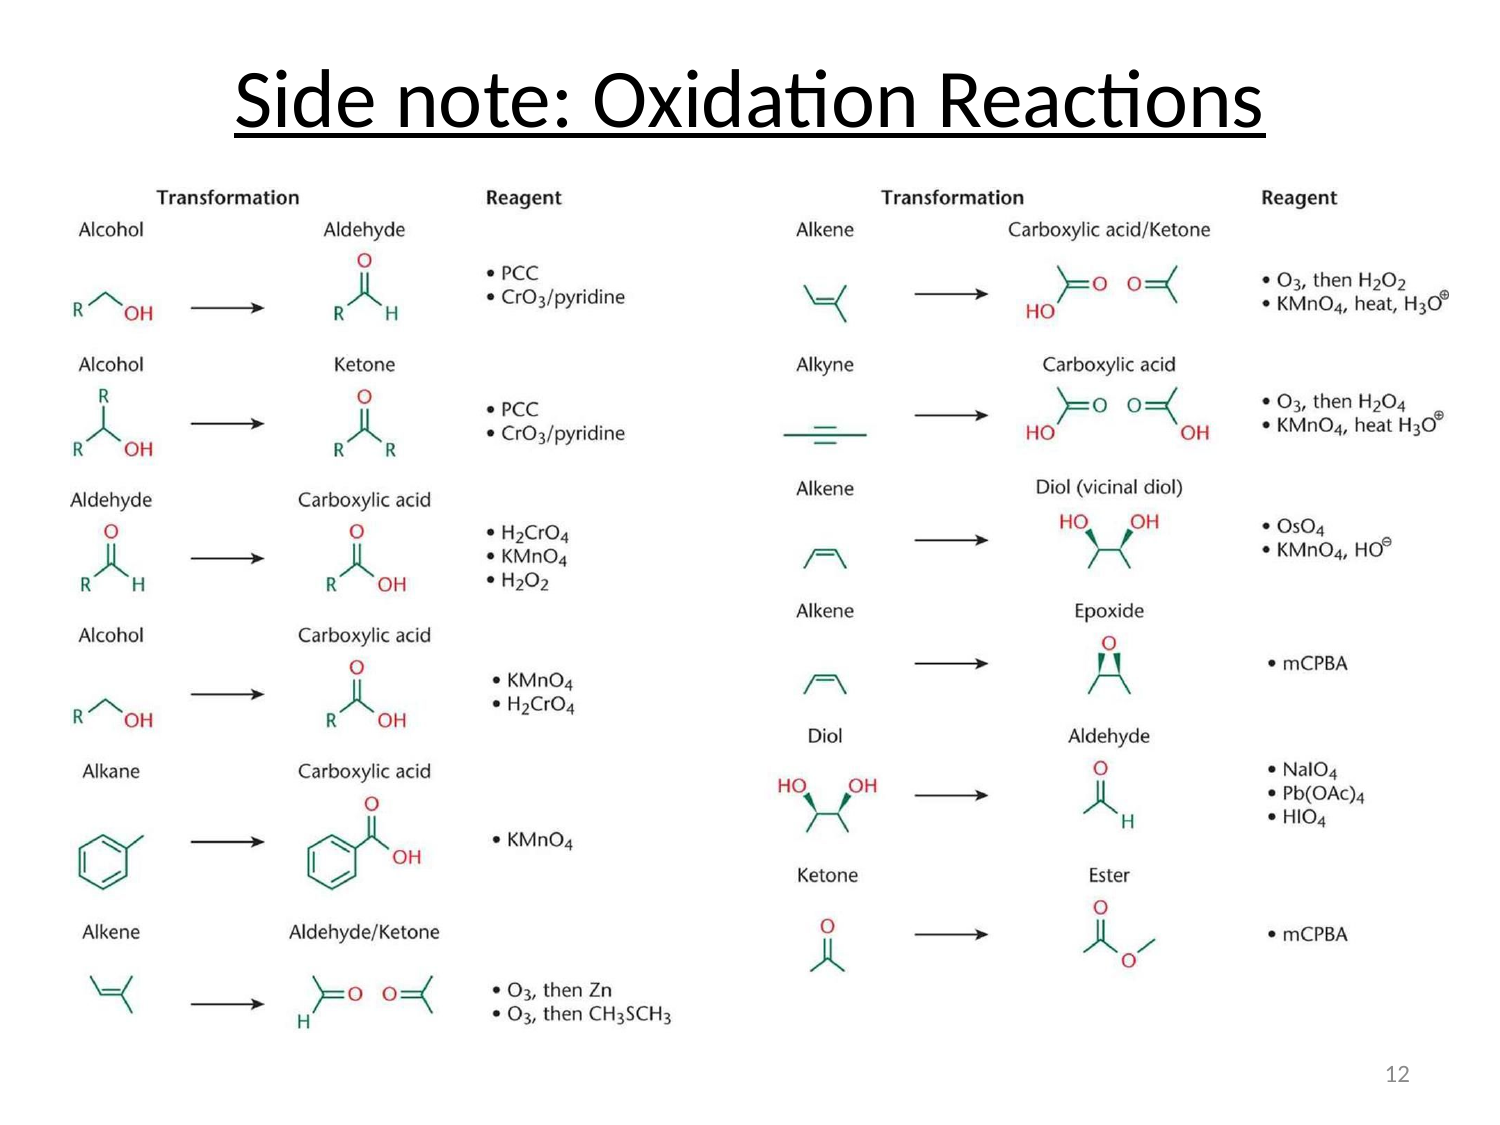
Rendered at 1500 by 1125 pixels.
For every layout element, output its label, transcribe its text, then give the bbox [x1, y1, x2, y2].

text_box Side note: Oxidation Reactions [0, 0, 1500, 188]
slide_number 12 [1074, 1042, 1425, 1103]
picture [69, 187, 1449, 1033]
